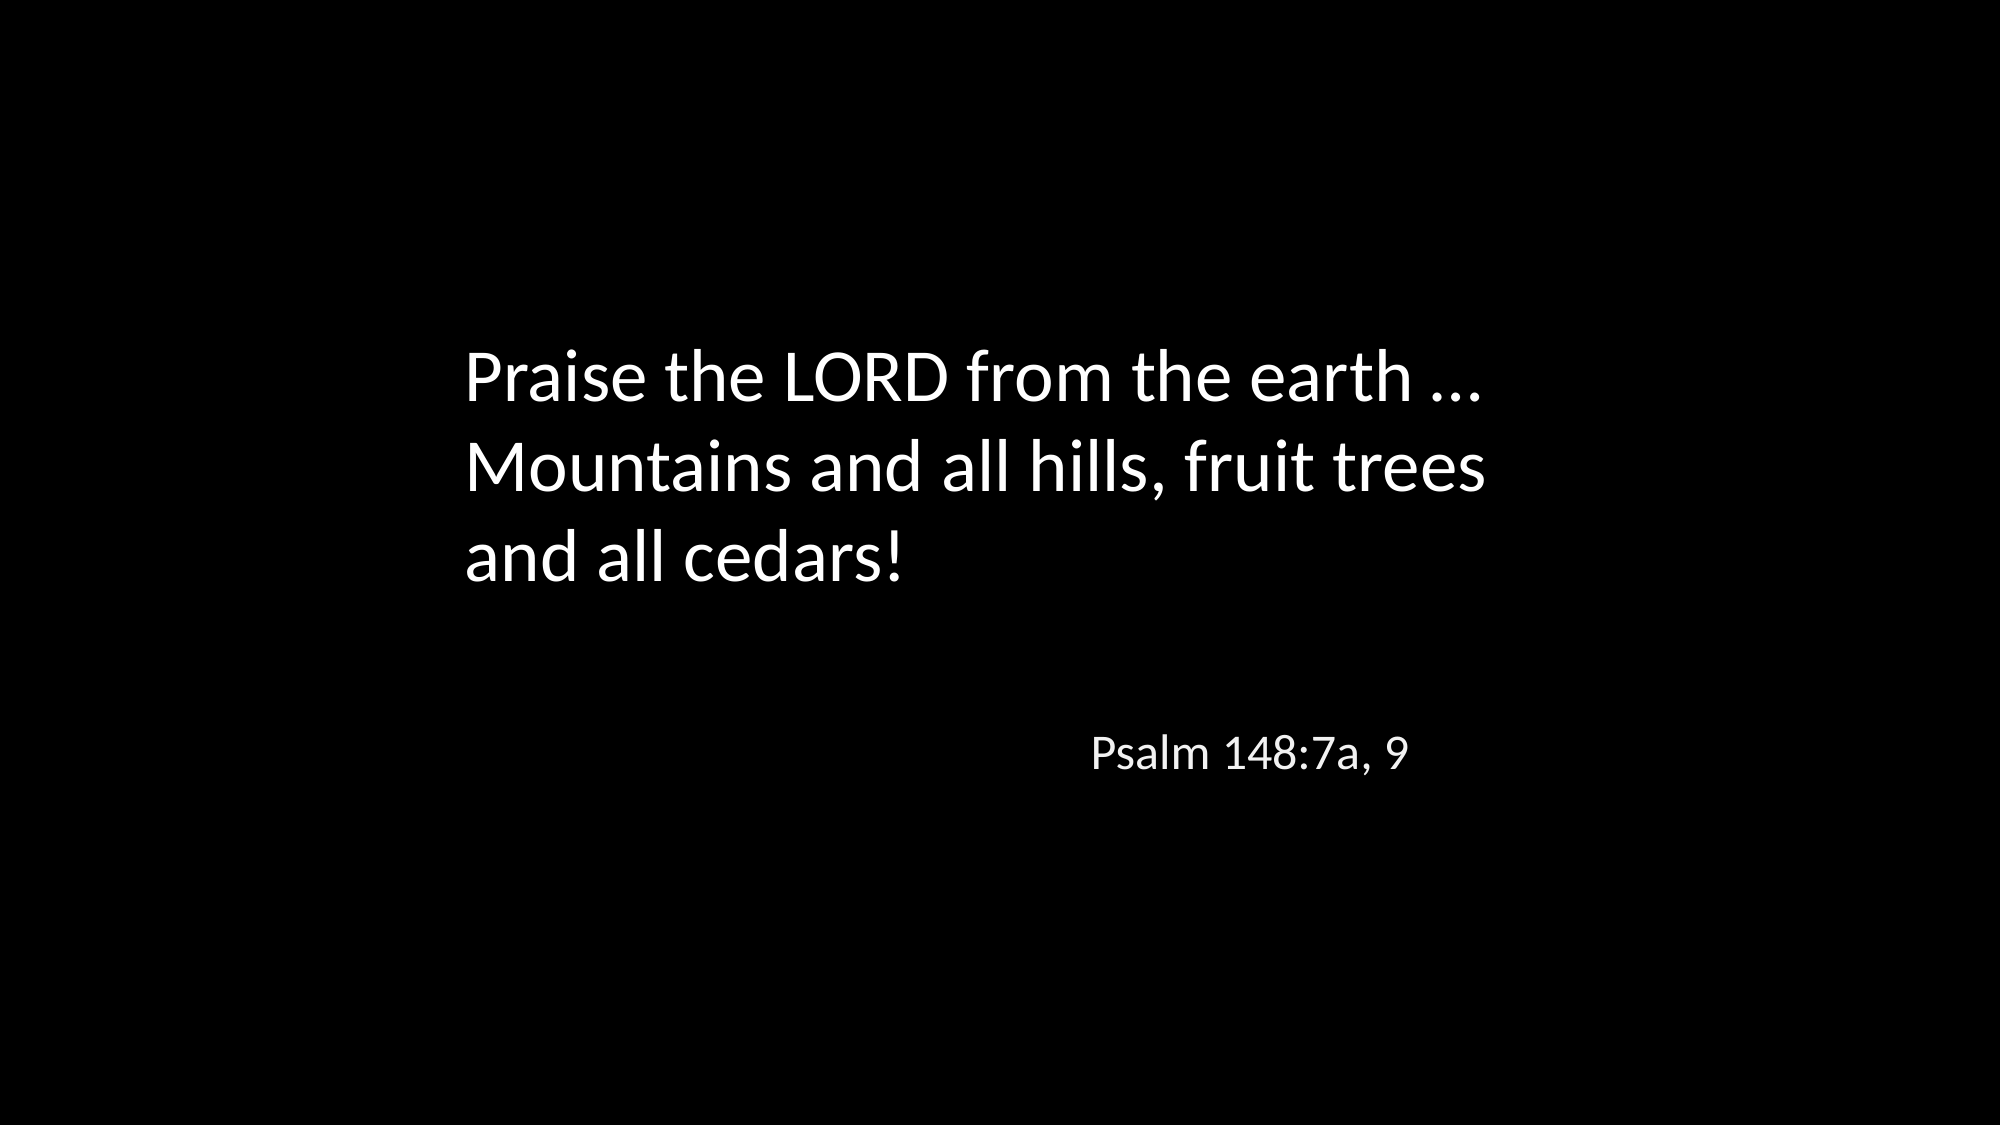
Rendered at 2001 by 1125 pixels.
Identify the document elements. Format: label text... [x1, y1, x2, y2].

text_box Praise the LORD from the earth … Mountains and all hills, fruit trees and all cedars! [449, 318, 1575, 604]
text_box Psalm 148:7a, 9 [975, 712, 1525, 788]
